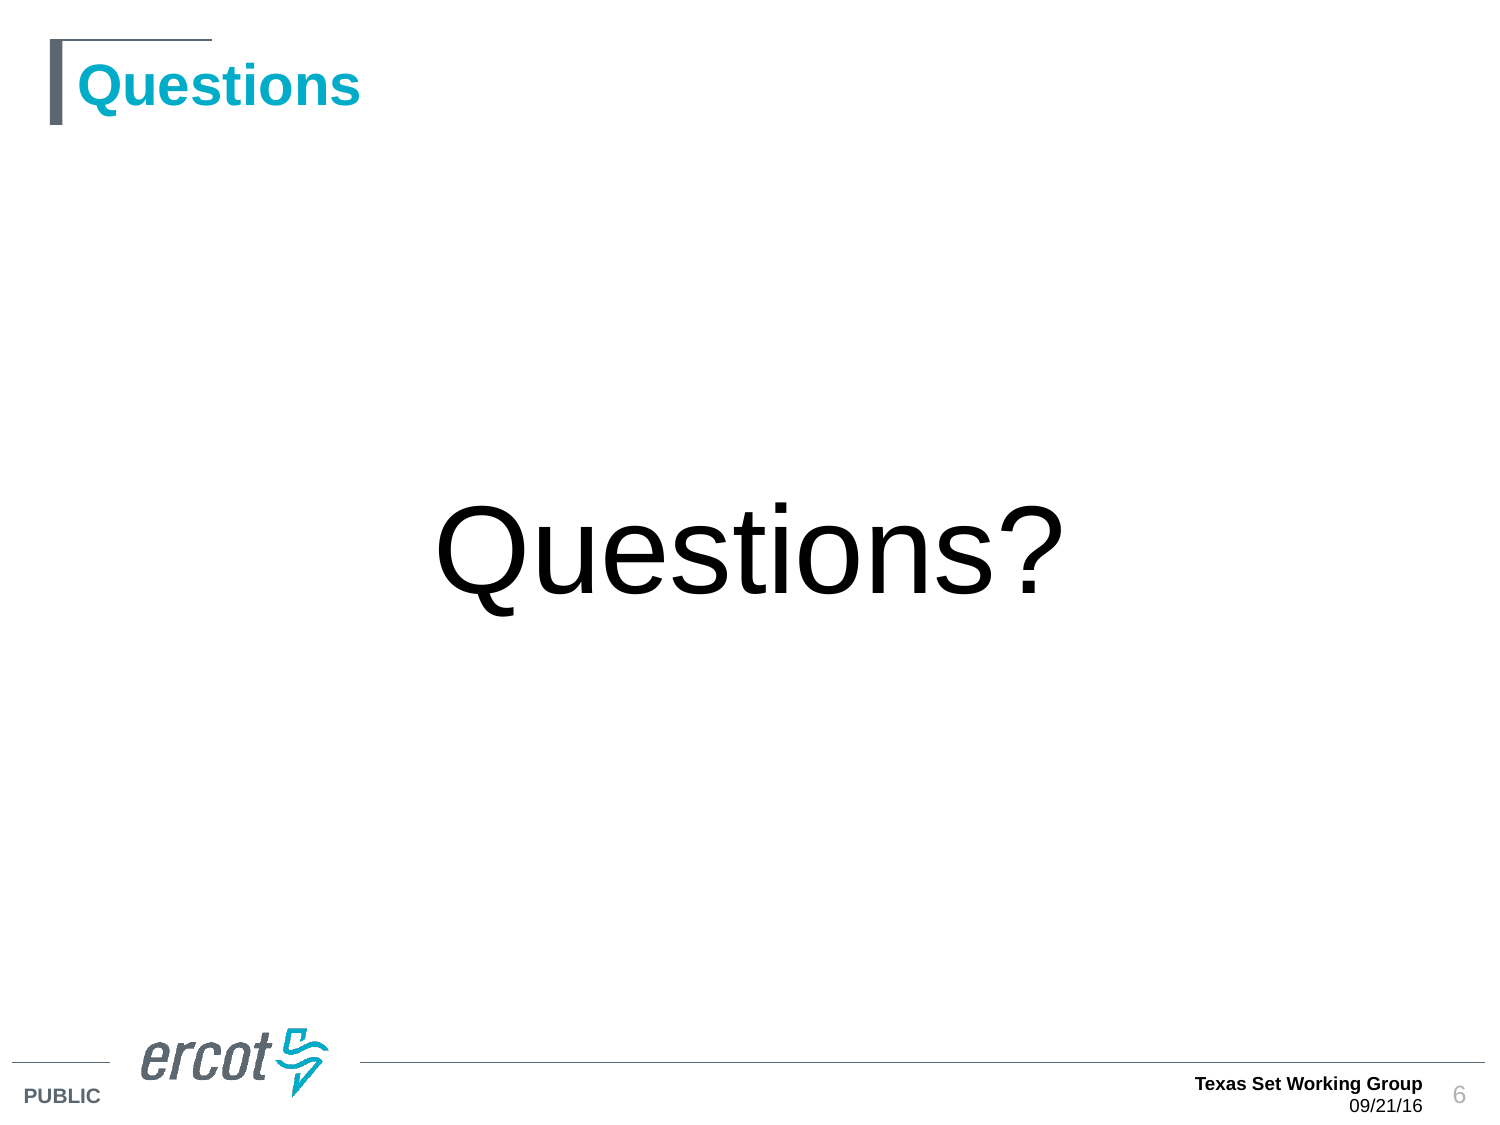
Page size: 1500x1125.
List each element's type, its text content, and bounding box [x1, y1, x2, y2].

picture [137, 1024, 332, 1100]
slide_number 6 [1438, 1076, 1475, 1112]
text_box Texas Set Working Group 09/21/16 [1162, 1064, 1438, 1125]
list Questions? [50, 262, 1450, 972]
title Questions [62, 39, 1450, 228]
